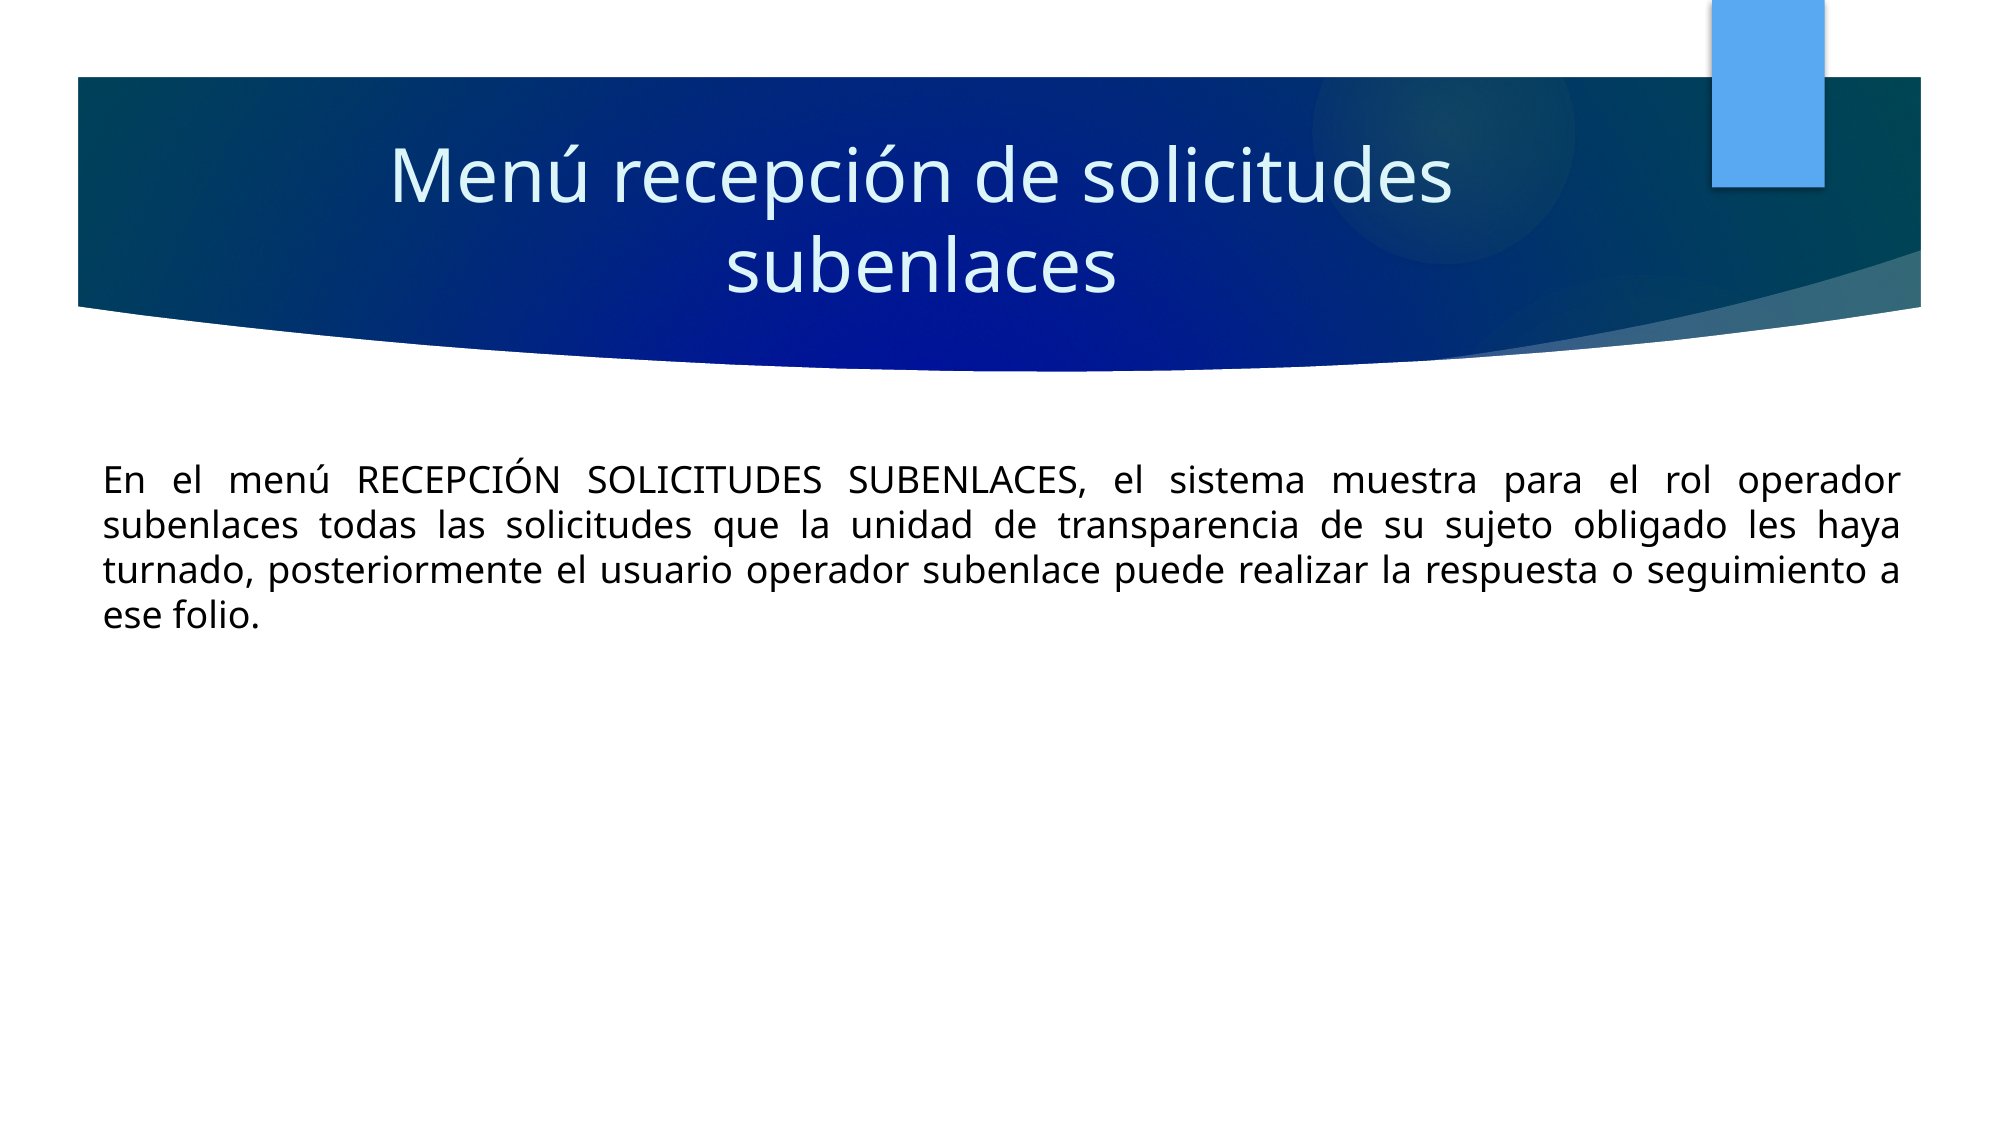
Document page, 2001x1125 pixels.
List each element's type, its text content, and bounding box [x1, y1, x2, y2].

text_box En el menú RECEPCIÓN SOLICITUDES SUBENLACES, el sistema muestra para el rol operador subenlaces todas las solicitudes que la unidad de transparencia de su sujeto obligado les haya turnado, posteriormente el usuario operador subenlace puede realizar la respuesta o seguimiento a ese folio. [87, 448, 1918, 644]
title Menú recepción de solicitudes subenlaces [189, 159, 1655, 276]
